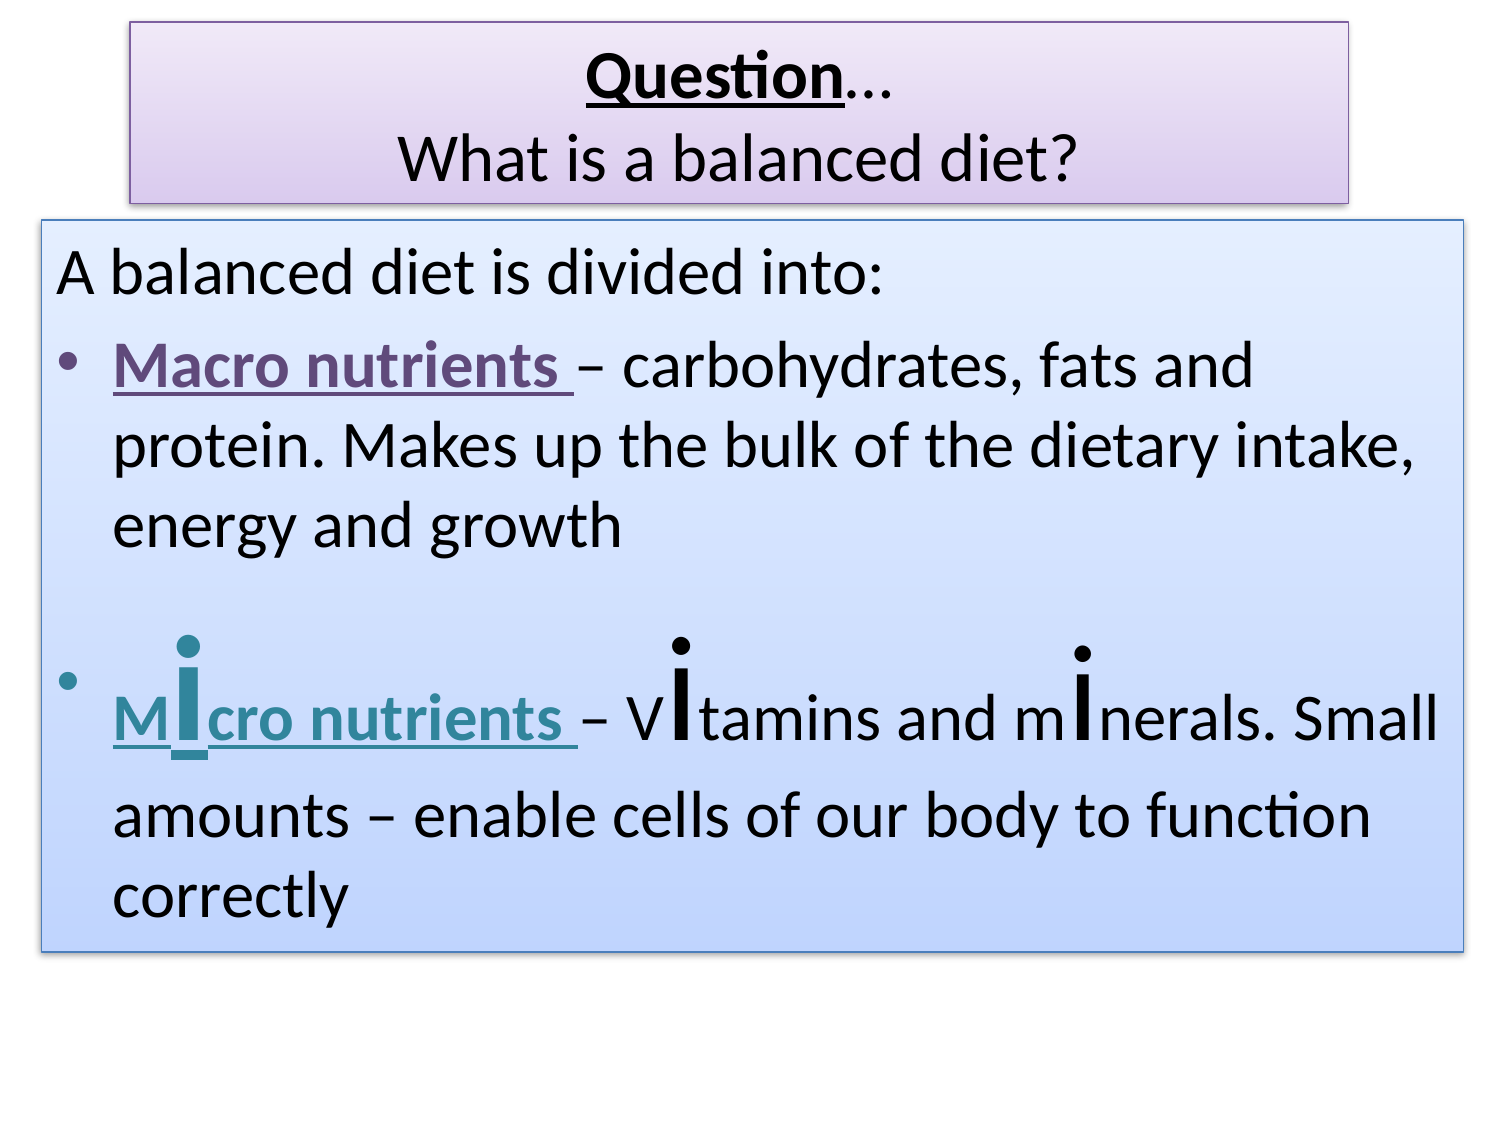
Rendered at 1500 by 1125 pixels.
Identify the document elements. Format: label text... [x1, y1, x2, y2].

title Question… What is a balanced diet? [129, 21, 1349, 204]
list A balanced diet is divided into: Macro nutrients – carbohydrates, fats and protein. Makes up the bulk of the dietary intake, energy and growth Micro nutrients – Vitamins and minerals. Small amounts – enable cells of our body to function correctly [41, 219, 1464, 953]
